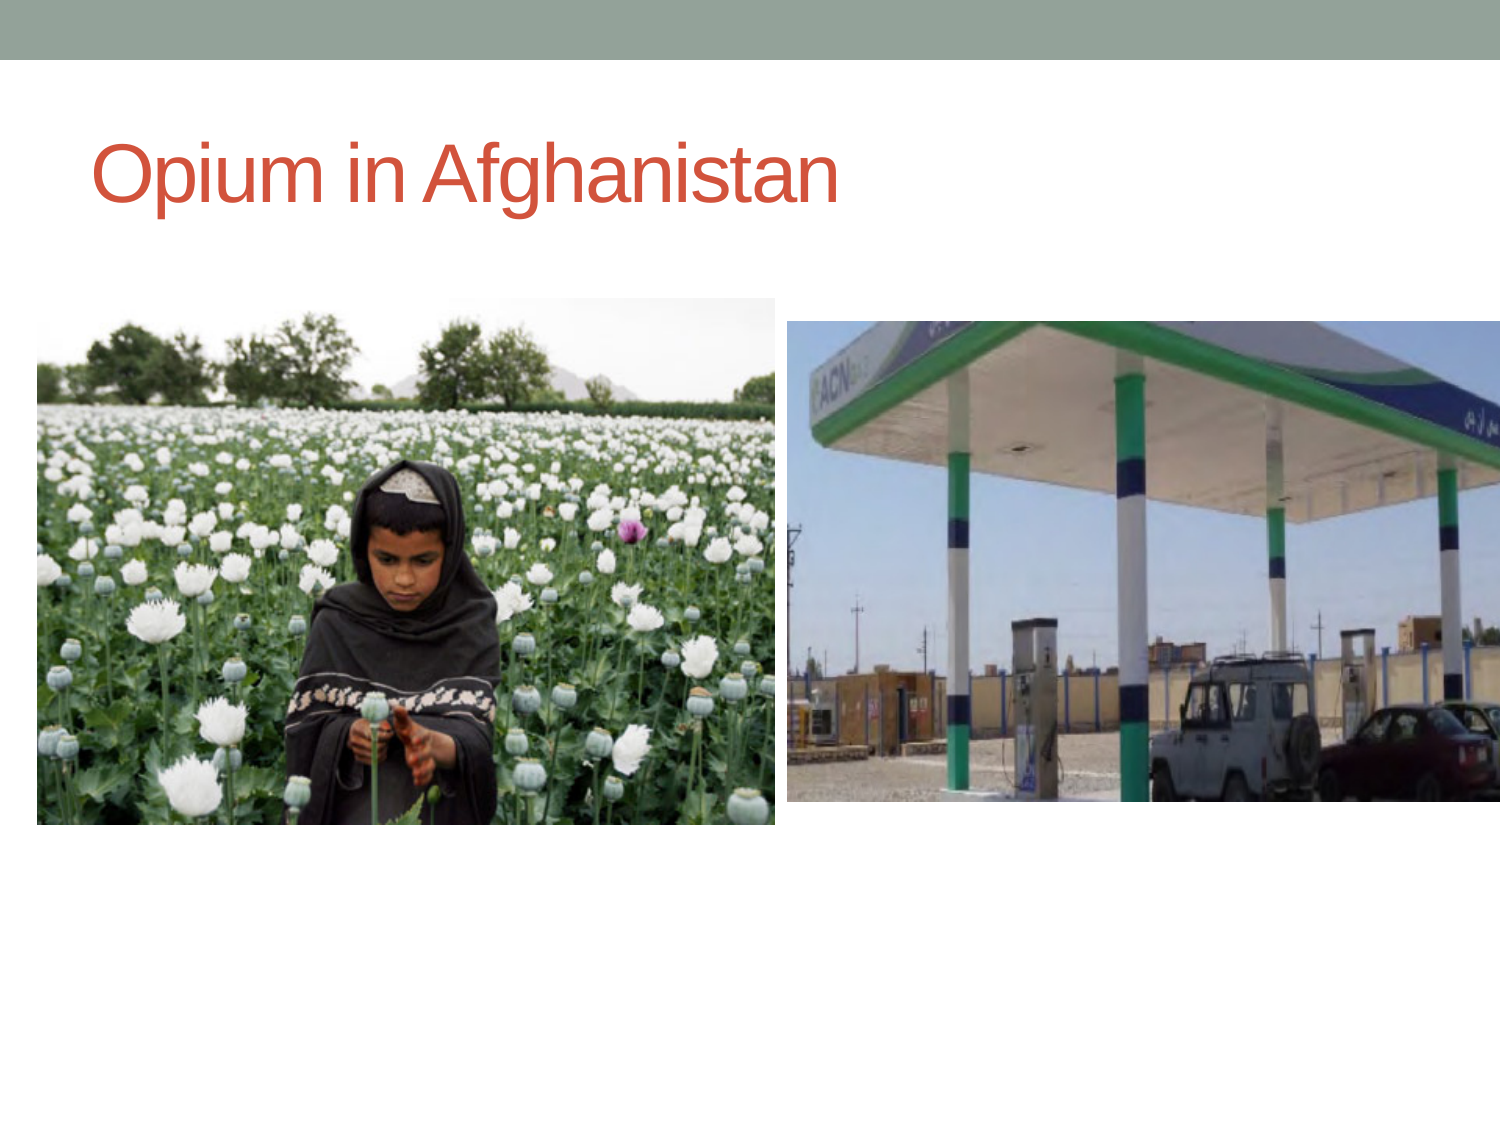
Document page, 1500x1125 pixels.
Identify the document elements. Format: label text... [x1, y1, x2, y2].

picture [787, 320, 1500, 802]
title Opium in Afghanistan [75, 87, 1425, 250]
picture [37, 297, 776, 825]
